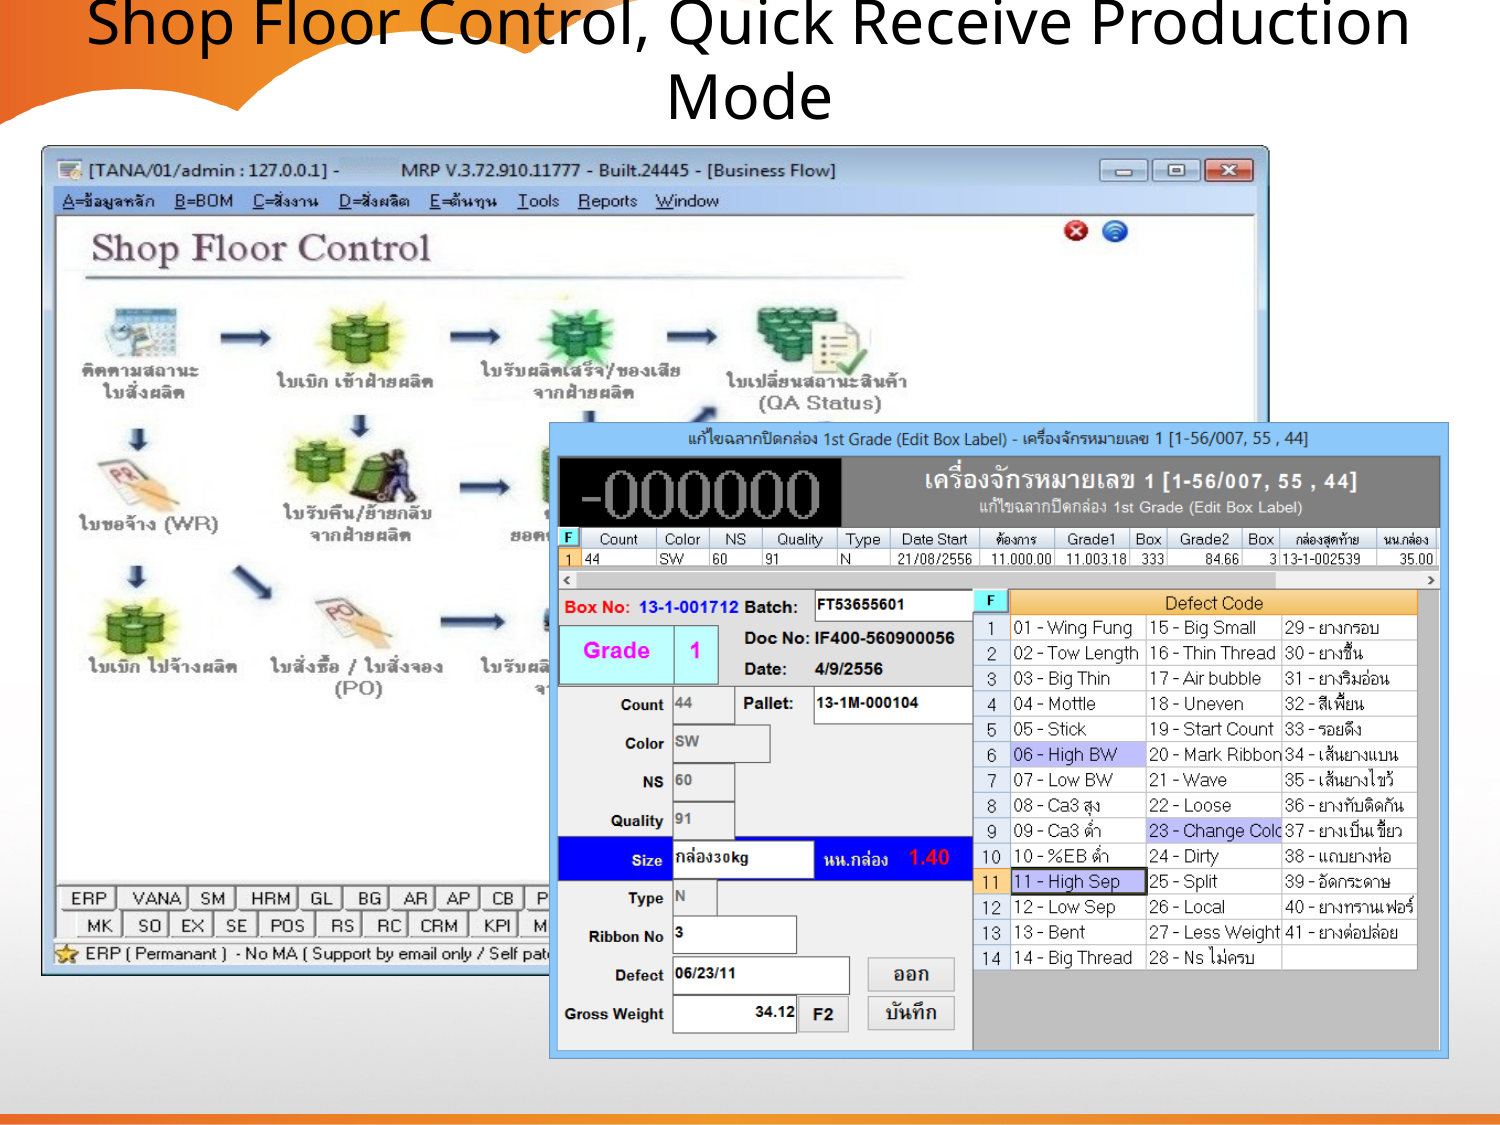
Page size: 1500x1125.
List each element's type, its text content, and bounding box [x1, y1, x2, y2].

picture [0, 110, 1500, 1125]
text_box [41, 145, 1270, 977]
picture [0, 0, 1500, 4]
text_box Shop Floor Control, Quick Receive Production Mode [0, 4, 1500, 110]
